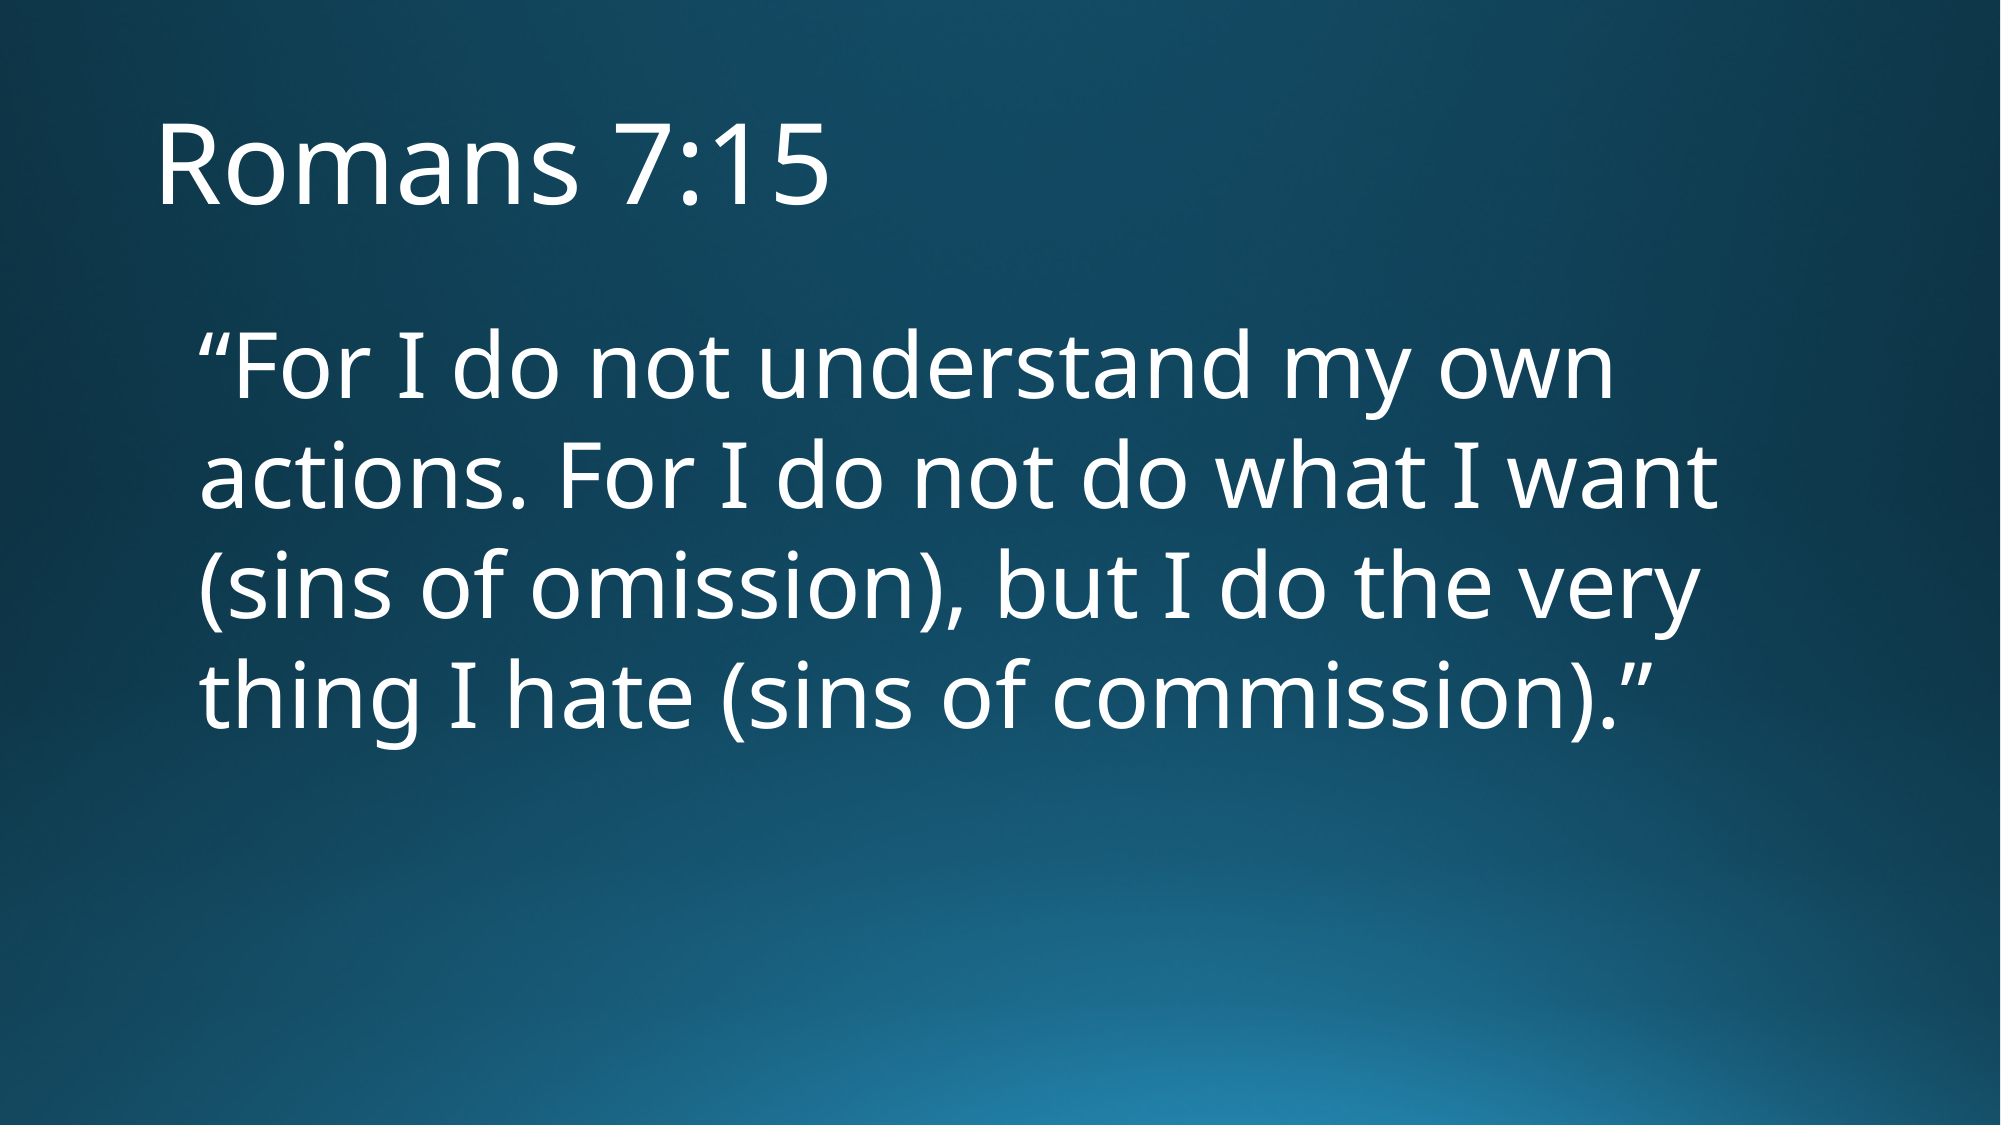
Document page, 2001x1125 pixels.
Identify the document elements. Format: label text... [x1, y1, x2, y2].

list “For I do not understand my own actions. For I do not do what I want (sins of omission), but I do the very thing I hate (sins of commission).” [183, 299, 1863, 1014]
picture [0, 0, 2001, 1125]
title Romans 7:15 [137, 59, 1863, 278]
